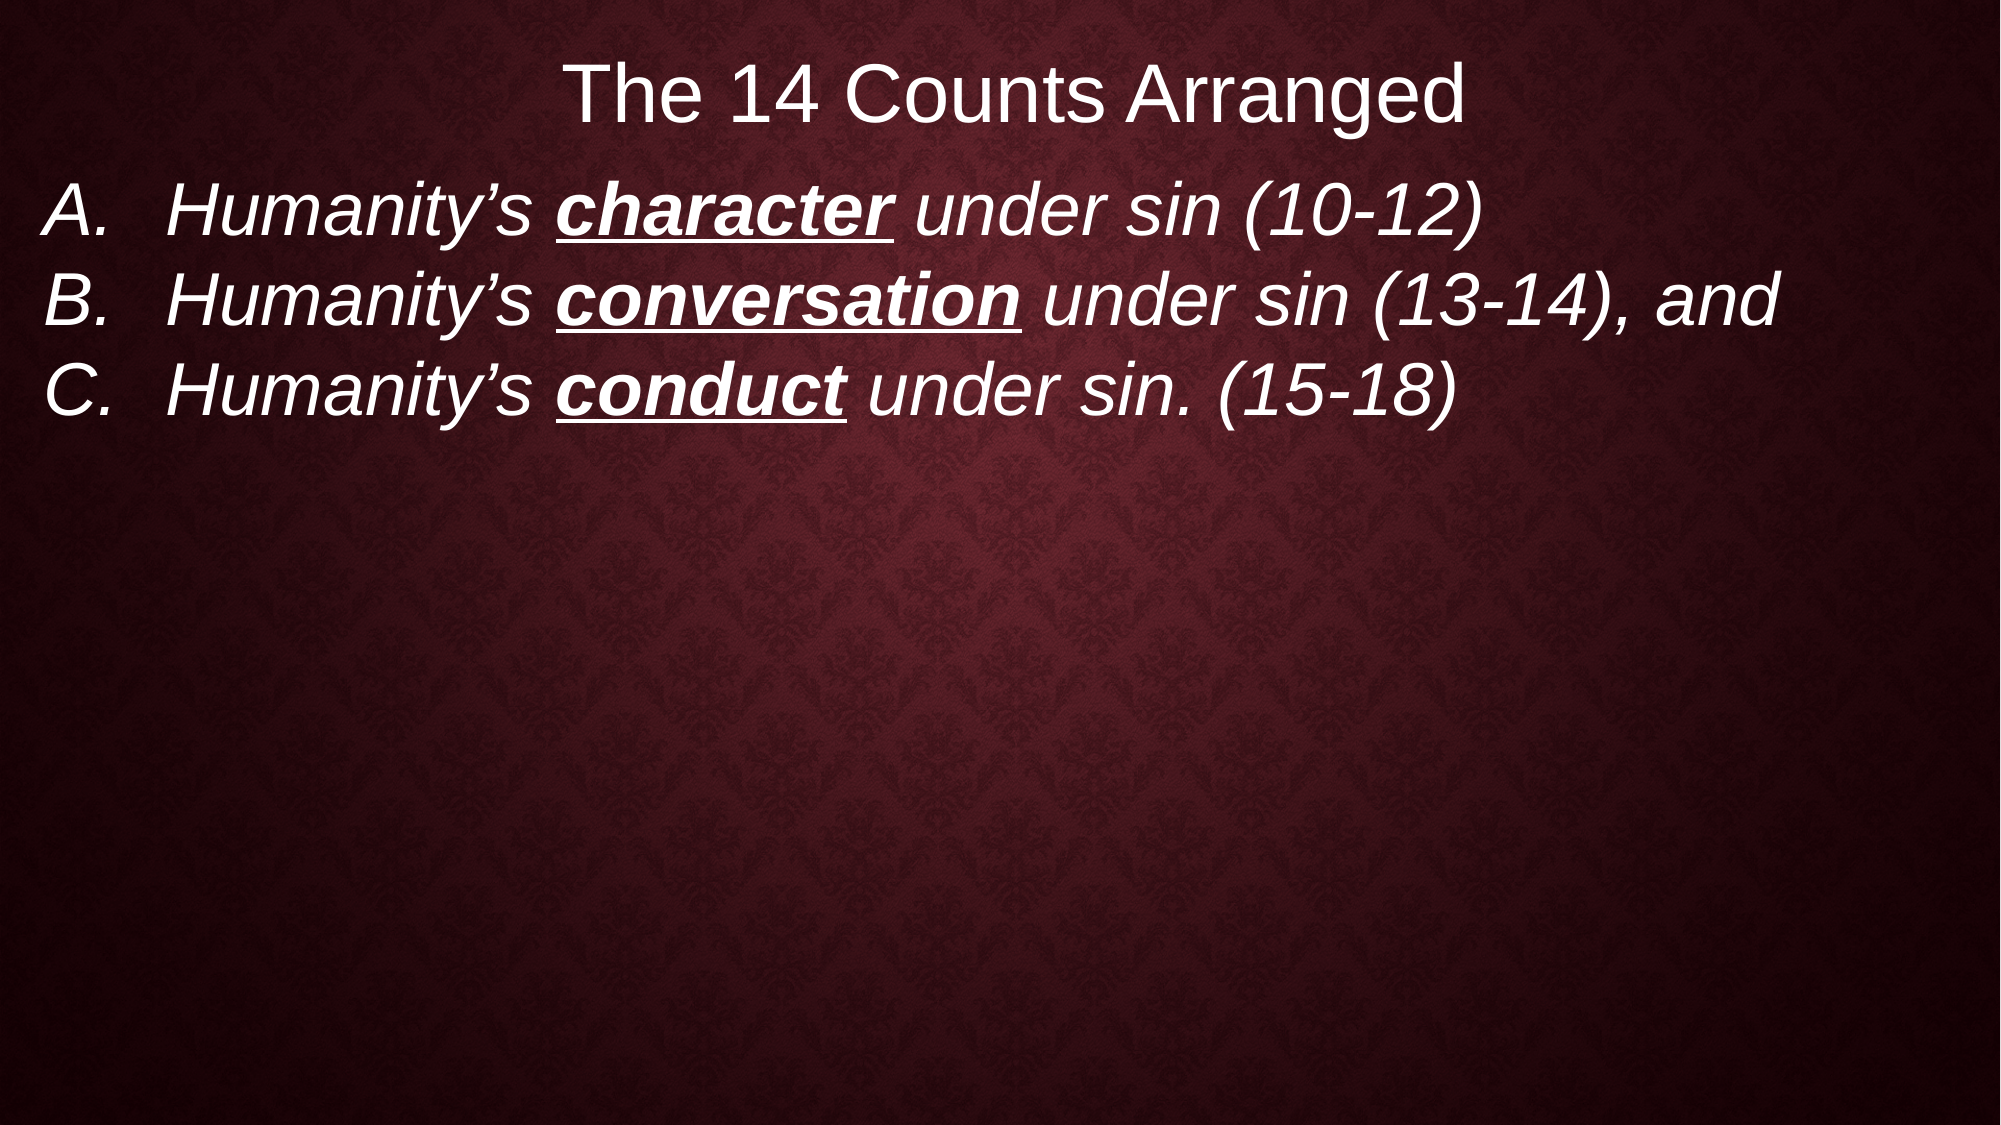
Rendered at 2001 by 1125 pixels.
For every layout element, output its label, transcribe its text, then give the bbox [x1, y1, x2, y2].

text_box The 14 Counts Arranged [55, 31, 1974, 146]
text_box Humanity’s character under sin (10-12) Humanity’s conversation under sin (13-14), and Humanity’s conduct under sin. (15-18) [28, 152, 1965, 438]
